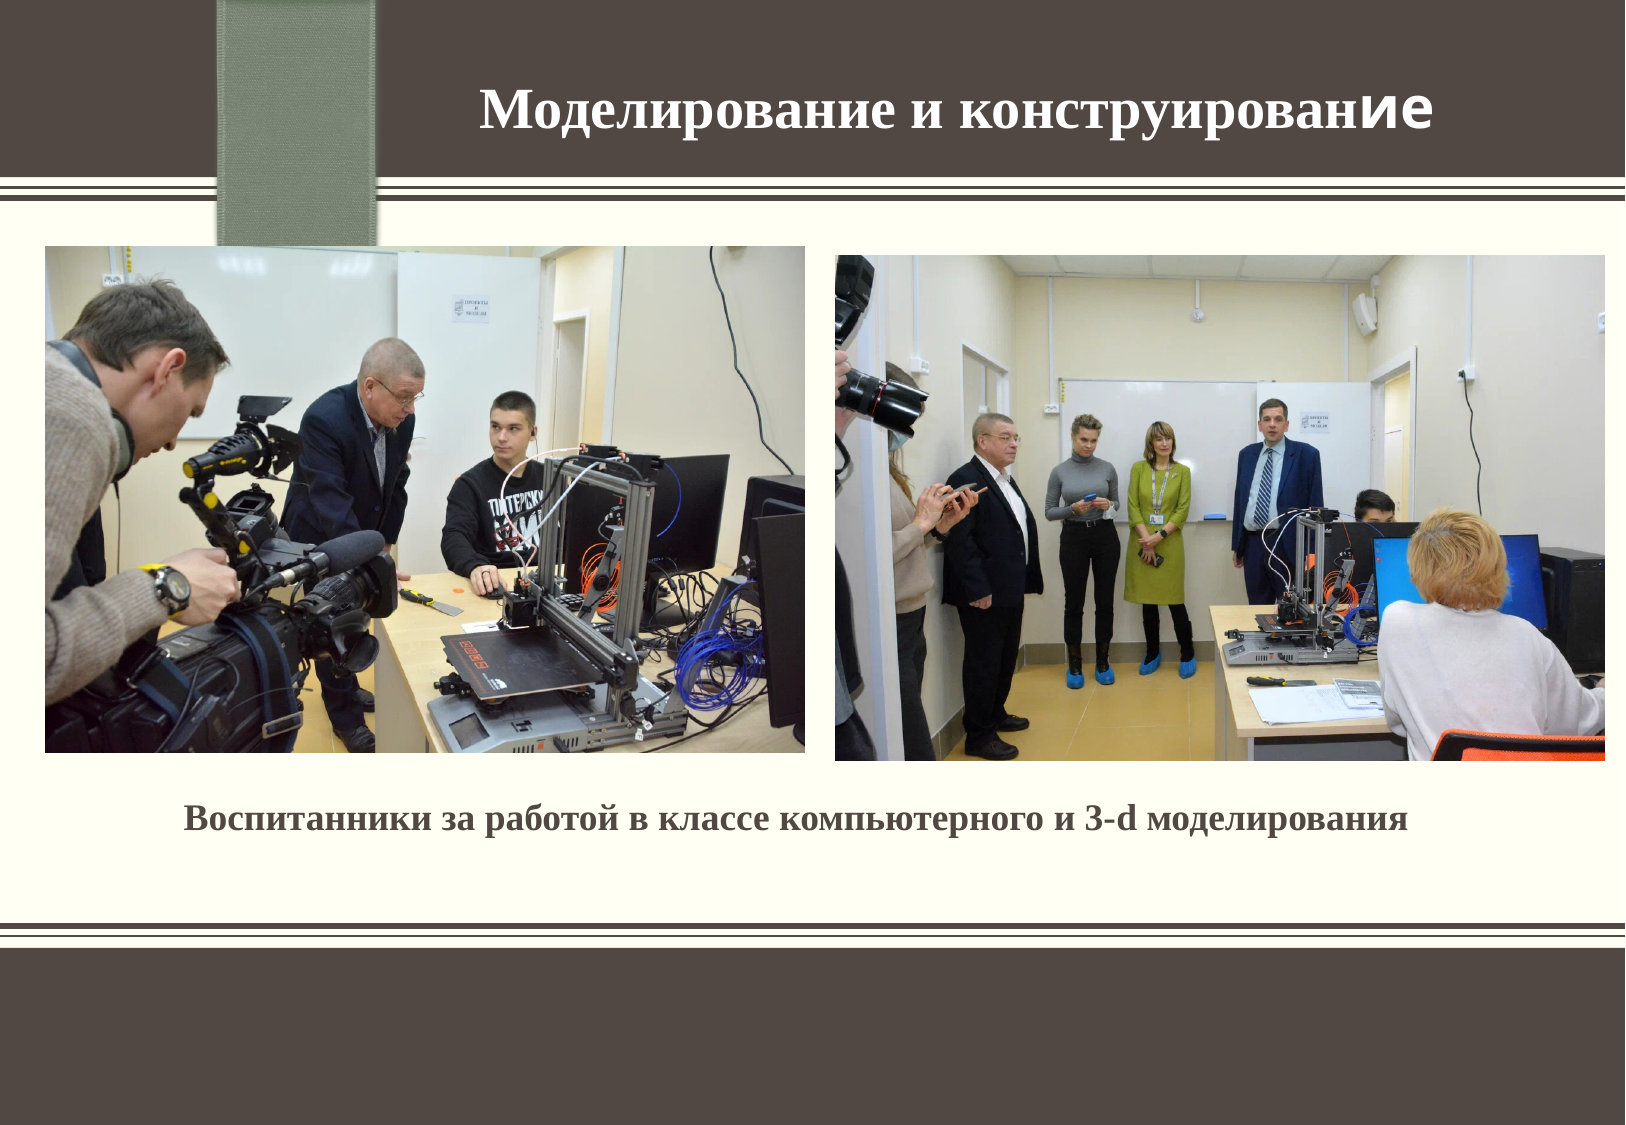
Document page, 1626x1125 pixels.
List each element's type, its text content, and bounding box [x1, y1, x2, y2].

text_box Моделирование и конструирование [464, 62, 1450, 148]
picture [45, 246, 805, 753]
text_box Воспитанники за работой в классе компьютерного и 3-d моделирования [168, 785, 1552, 845]
picture [835, 255, 1605, 762]
